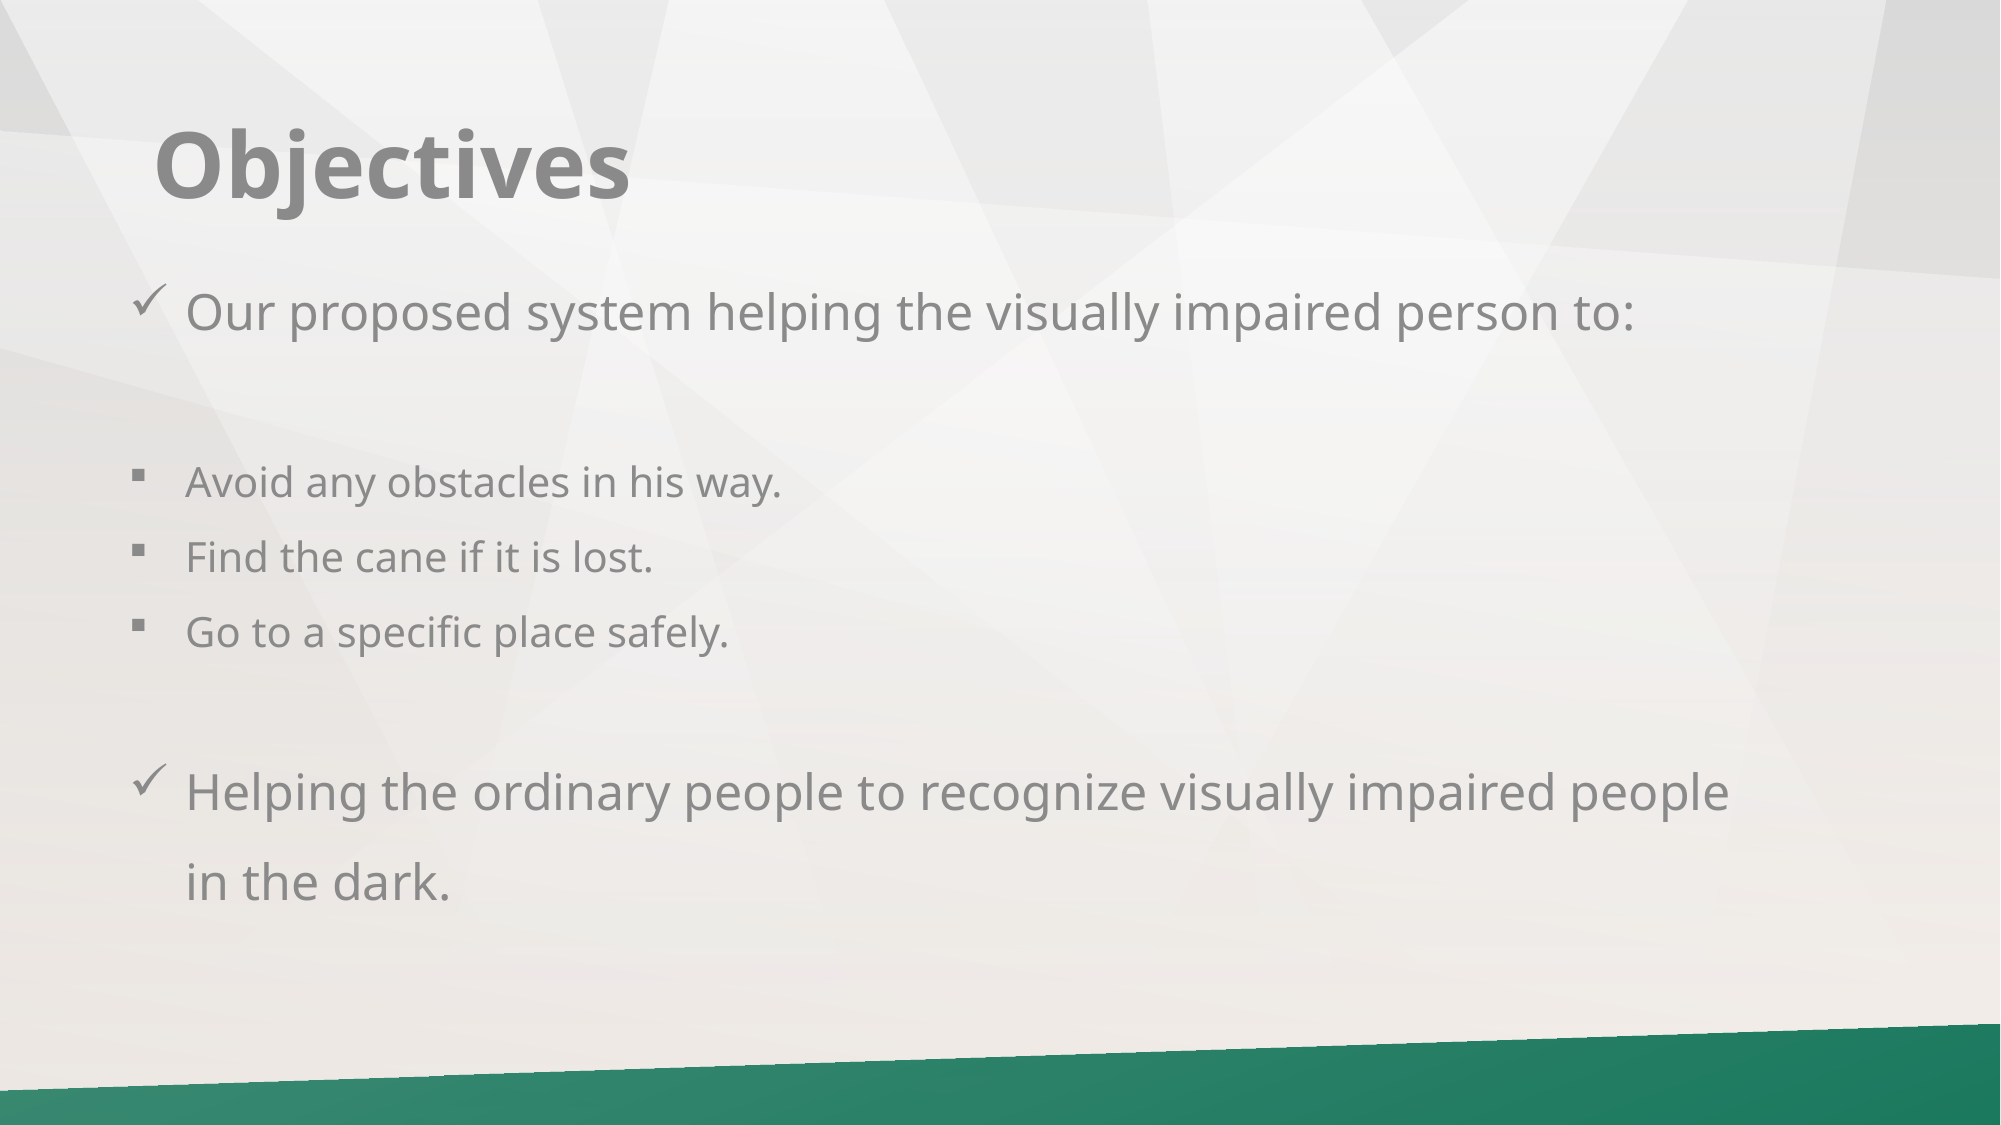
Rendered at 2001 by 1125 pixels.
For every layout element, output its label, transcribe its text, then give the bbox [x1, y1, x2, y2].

text_box Our proposed system helping the visually impaired person to: Avoid any obstacles in his way. Find the cane if it is lost. Go to a specific place safely. Helping the ordinary people to recognize visually impaired people in the dark. [114, 243, 1804, 1125]
text_box Objectives [137, 59, 1863, 278]
